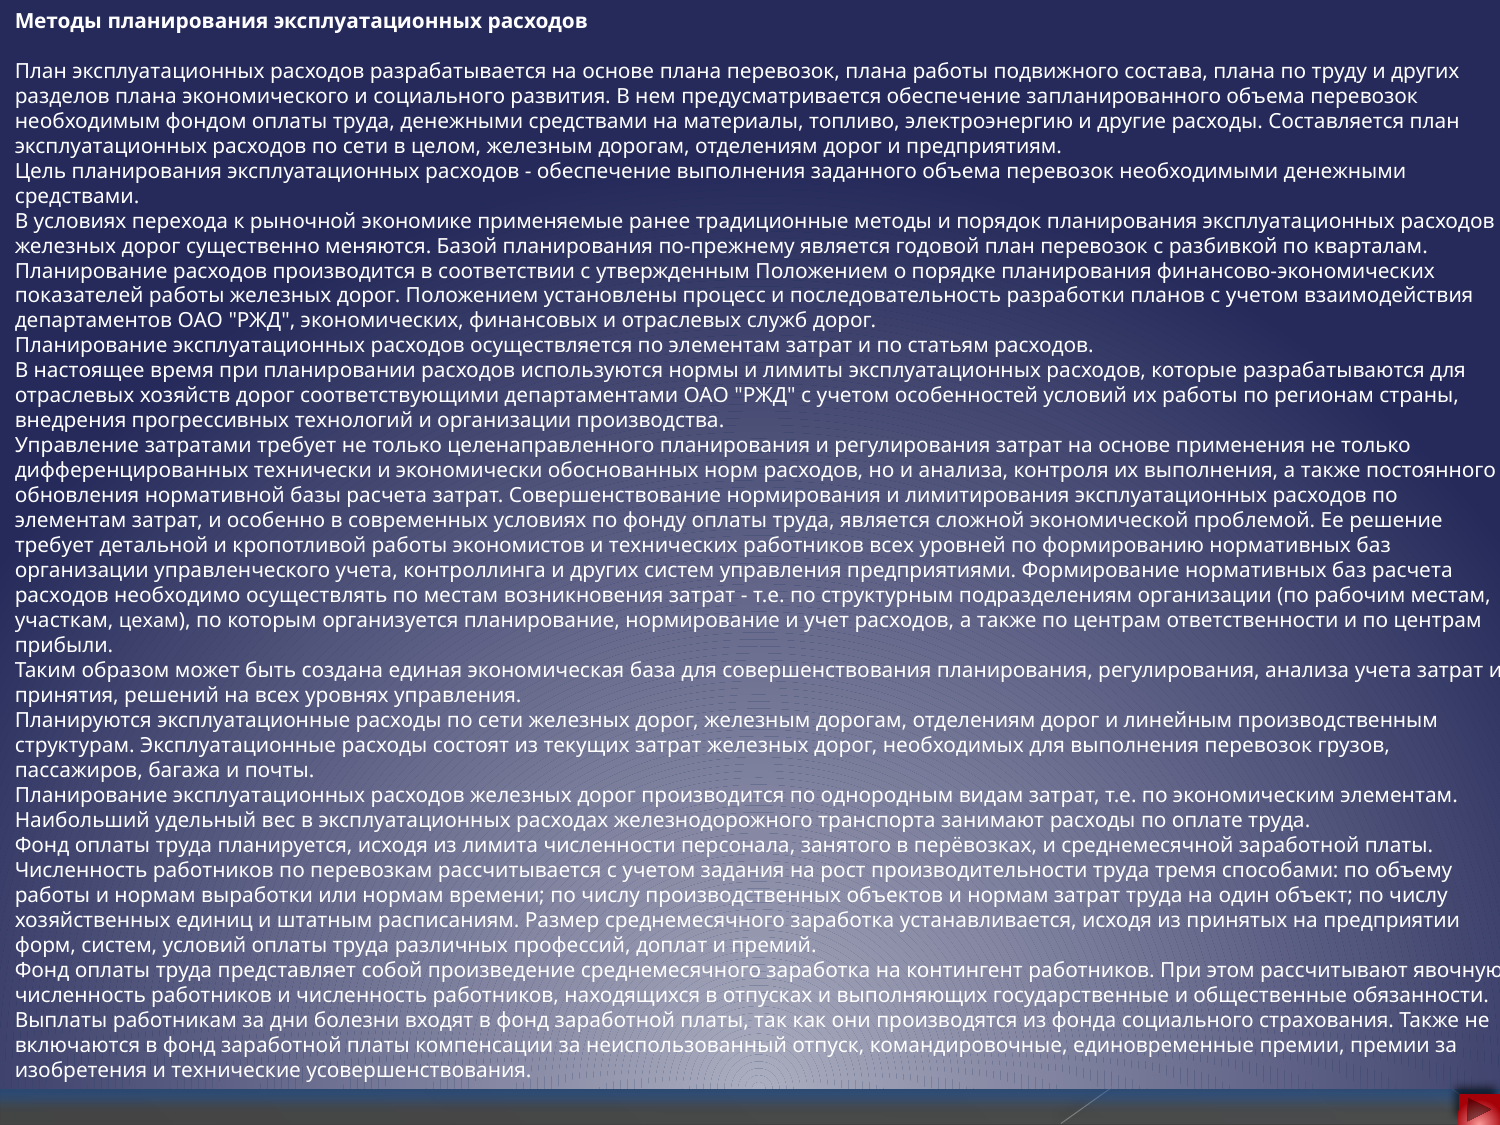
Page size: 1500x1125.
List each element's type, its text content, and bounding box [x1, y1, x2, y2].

text_box Методы планирования эксплуатационных расходов План эксплуатационных расходов разрабатывается на основе плана перевозок, плана работы подвижного состава, плана по труду и других разделов плана экономического и социального развития. В нем предусматривается обеспечение запланированного объема перевозок необходимым фондом оплаты труда, денежными средствами на материалы, топливо, электроэнергию и другие расходы. Составляется план эксплуатационных расходов по сети в целом, железным дорогам, отделениям дорог и предприятиям. Цель планирования эксплуатационных расходов - обеспечение выполнения заданного объема перевозок необходимыми денежными средствами. В условиях перехода к рыночной экономике применяемые ранее традиционные методы и порядок планирования эксплуатационных расходов железных дорог существенно меняются. Базой планирования по-прежнему является годовой план перевозок с разбивкой по кварталам. Планирование расходов производится в соответствии с утвержденным Положением о порядке планирования финансово-экономических показателей работы железных дорог. Положением установлены процесс и последовательность разработки планов с учетом взаимодействия департаментов ОАО "РЖД", экономических, финансовых и отраслевых служб дорог. Планирование эксплуатационных расходов осуществляется по элементам затрат и по статьям расходов. В настоящее время при планировании расходов используются нормы и лимиты эксплуатационных расходов, которые разрабатываются для отраслевых хозяйств дорог соответствующими департаментами ОАО "РЖД" с учетом особенностей условий их работы по регионам страны, внедрения прогрессивных технологий и организации производства. Управление затратами требует не только целенаправленного планирования и регулирования затрат на основе применения не только дифференцированных технически и экономически обоснованных норм расходов, но и анализа, контроля их выполнения, а также постоянного обновления нормативной базы расчета затрат. Совершенствование нормирования и лимитирования эксплуатационных расходов по элементам затрат, и особенно в современных условиях по фонду оплаты труда, является сложной экономической проблемой. Ее решение требует детальной и кропотливой работы экономистов и технических работников всех уровней по формированию нормативных баз организации управленческого учета, контроллинга и других систем управления предприятиями. Формирование нормативных баз расчета расходов необходимо осуществлять по местам возникновения затрат - т.е. по структурным подразделениям организации (по рабочим местам, участкам, цехам), по которым организуется планирование, нормирование и учет расходов, а также по центрам ответственности и по центрам прибыли. Таким образом может быть создана единая экономическая база для совершенствования планирования, регулирования, анализа учета затрат и принятия, решений на всех уровнях управления. Планируются эксплуатационные расходы по сети железных дорог, железным дорогам, отделениям дорог и линейным производственным структурам. Эксплуатационные расходы состоят из текущих затрат железных дорог, необходимых для выполнения перевозок грузов, пассажиров, багажа и почты. Планирование эксплуатационных расходов железных дорог производится по однородным видам затрат, т.е. по экономическим элементам. Наибольший удельный вес в эксплуатационных расходах железнодорожного транспорта занимают расходы по оплате труда. Фонд оплаты труда планируется, исходя из лимита численности персонала, занятого в перёвозках, и среднемесячной заработной платы. Численность работников по перевозкам рассчитывается с учетом задания на рост производительности труда тремя способами: по объему работы и нормам выработки или нормам времени; по числу производственных объектов и нормам затрат труда на один объект; по числу хозяйственных единиц и штатным расписаниям. Размер среднемесячного заработка устанавливается, исходя из принятых на предприятии форм, систем, условий оплаты труда различных профессий, доплат и премий. Фонд оплаты труда представляет собой произведение среднемесячного заработка на контингент работников. При этом рассчитывают явочную численность работников и численность работников, находящихся в отпусках и выполняющих государственные и общественные обязанности. Выплаты работникам за дни болезни входят в фонд заработной платы, так как они производятся из фонда социального страхования. Также не включаются в фонд заработной платы компенсации за неиспользованный отпуск, командировочные, единовременные премии, премии за изобретения и технические усовершенствования. [0, 0, 1500, 1089]
text_box [1458, 1093, 1500, 1125]
